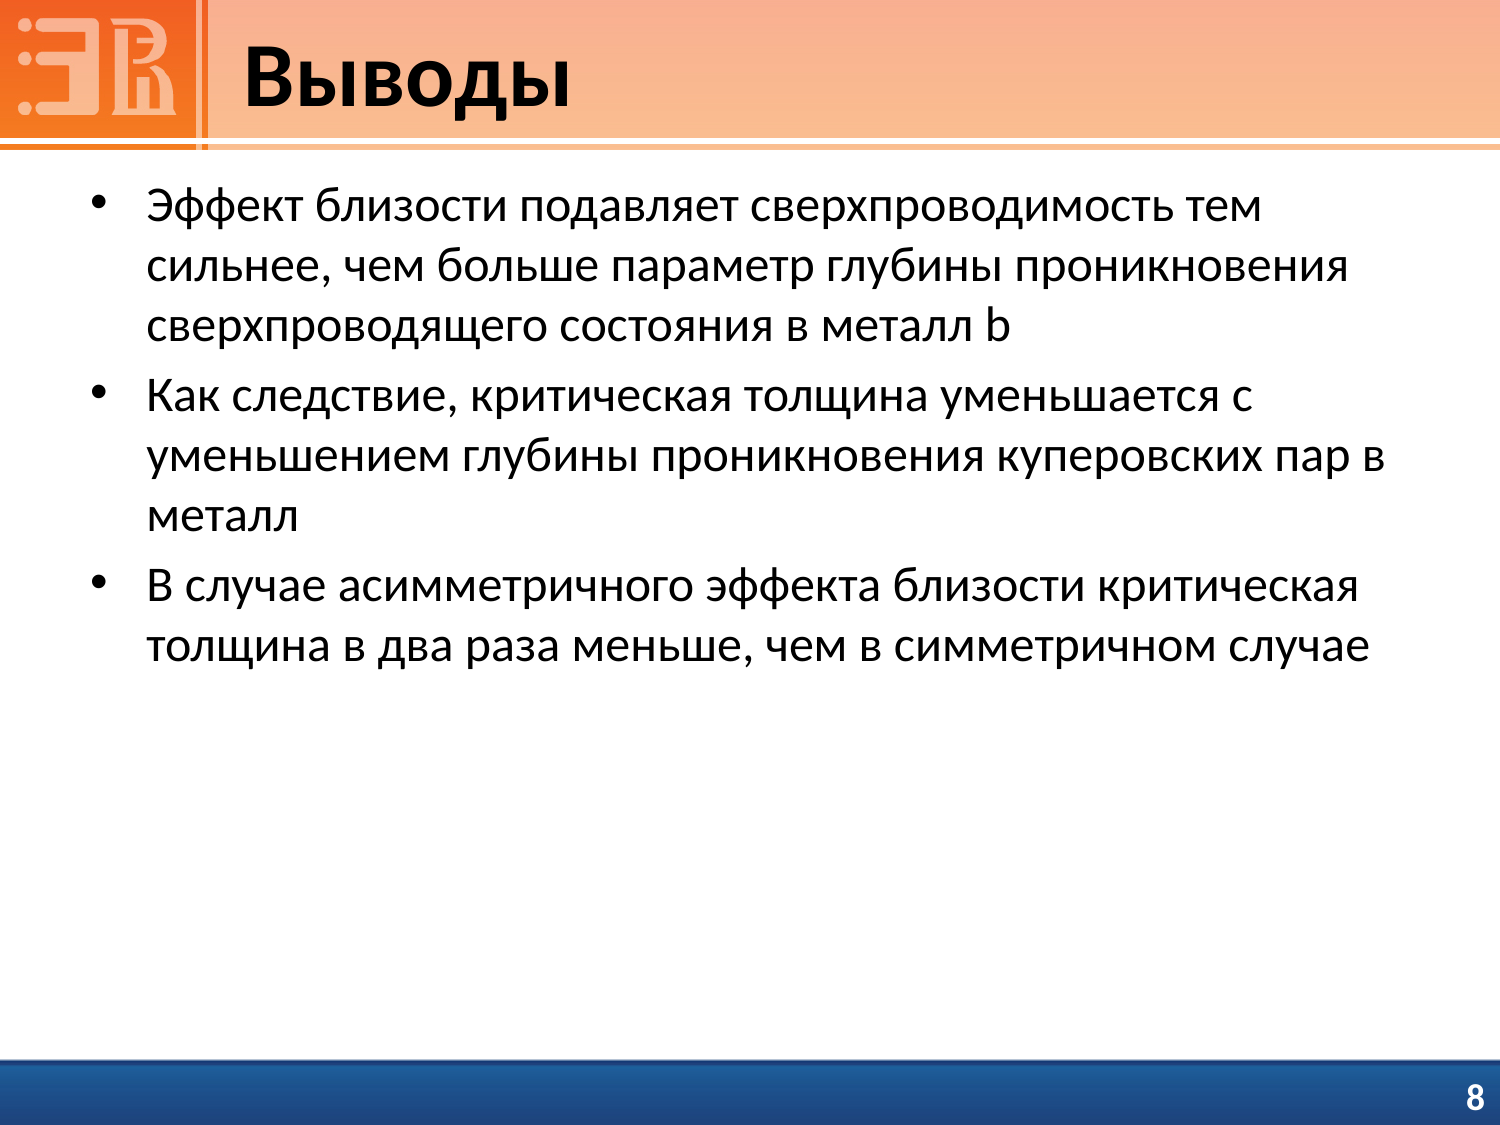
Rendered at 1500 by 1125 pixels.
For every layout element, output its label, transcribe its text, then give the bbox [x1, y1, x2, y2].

title Выводы [210, 0, 1500, 141]
slide_number 8 [1149, 1065, 1500, 1125]
picture [0, 0, 1500, 1125]
list Эффект близости подавляет сверхпроводимость тем сильнее, чем больше параметр глубины проникновения сверхпроводящего состояния в металл b Как следствие, критическая толщина уменьшается с уменьшением глубины проникновения куперовских пар в металл В случае асимметричного эффекта близости критическая толщина в два раза меньше, чем в симметричном случае [75, 164, 1425, 1043]
